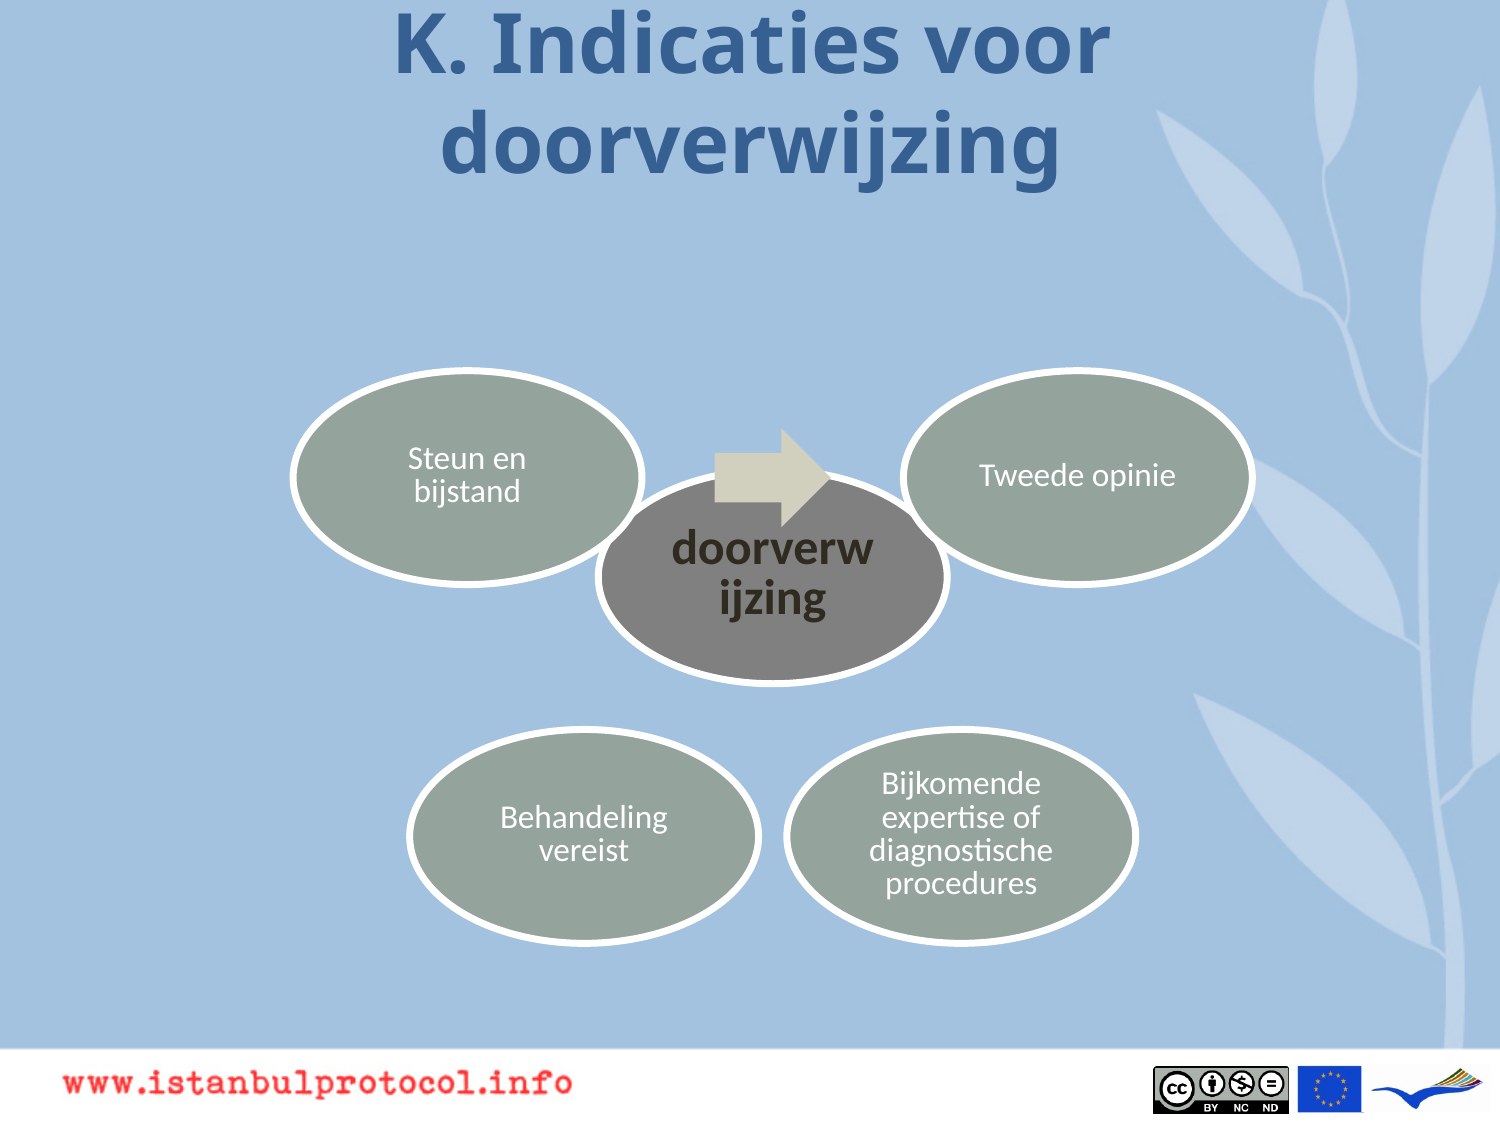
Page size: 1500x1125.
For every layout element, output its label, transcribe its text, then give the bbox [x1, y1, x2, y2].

title K. Indicaties voor doorverwijzing [76, 0, 1427, 148]
picture [0, 0, 1500, 1125]
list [74, 148, 1471, 1005]
